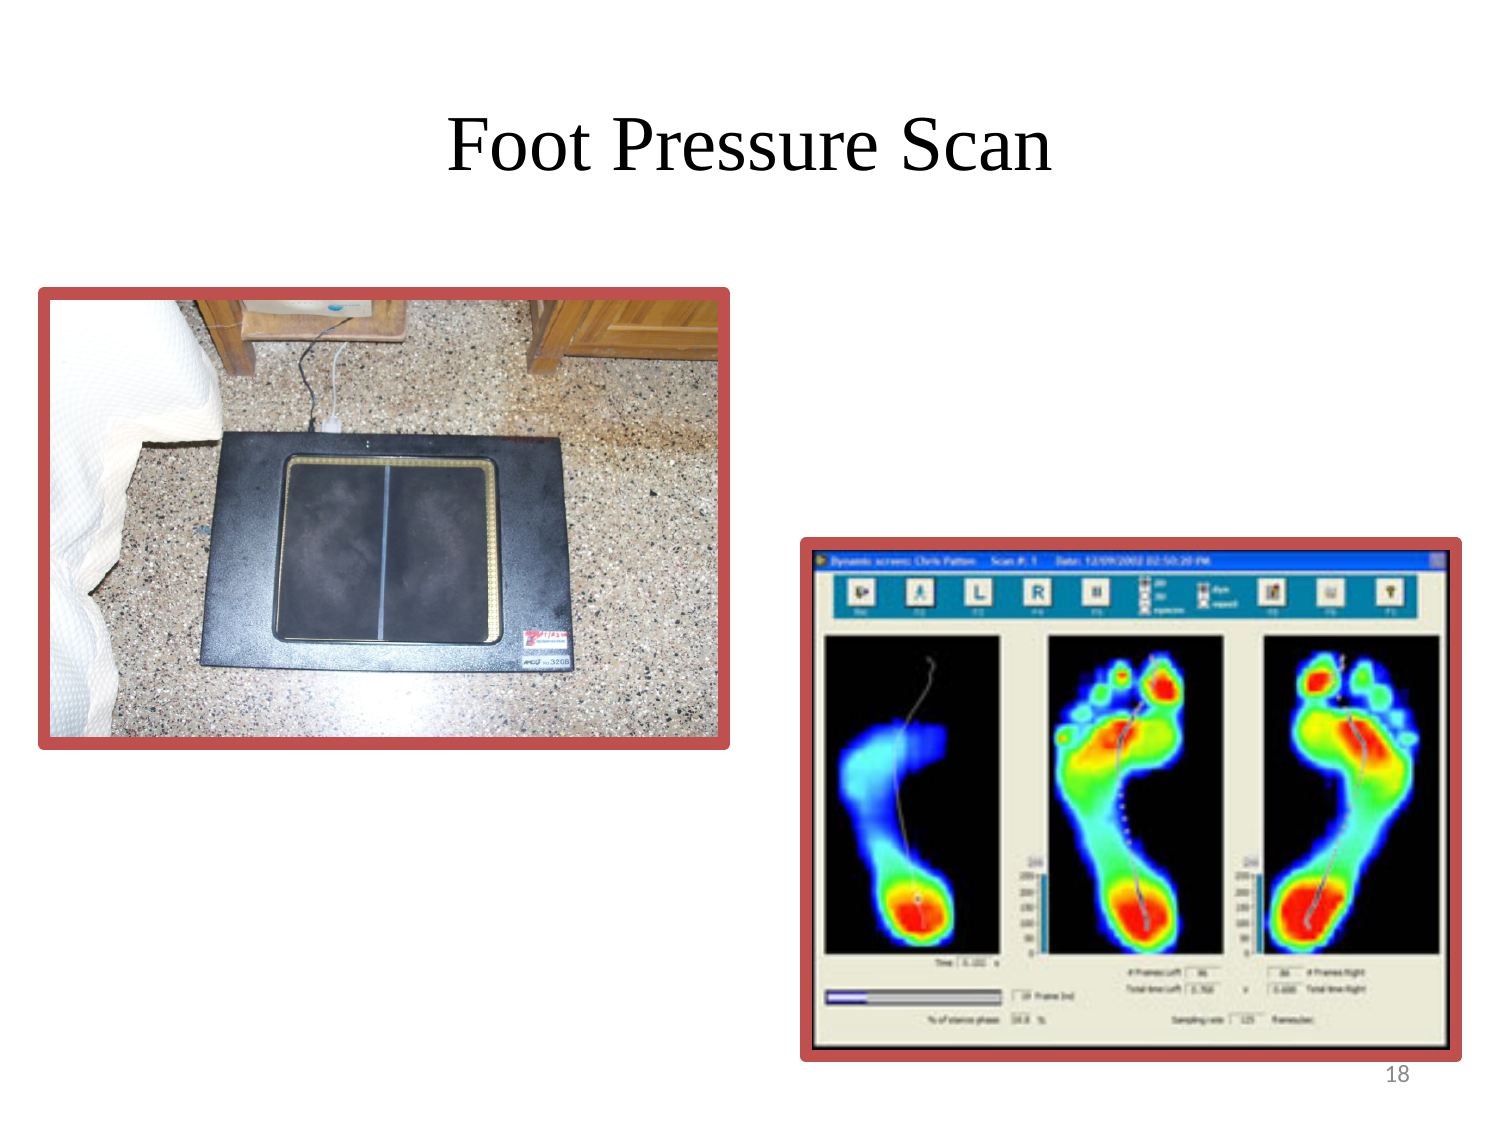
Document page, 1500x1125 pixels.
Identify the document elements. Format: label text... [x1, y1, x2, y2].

title Foot Pressure Scan [75, 45, 1425, 233]
slide_number 18 [1074, 1060, 1425, 1103]
picture [812, 549, 1451, 1051]
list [49, 299, 718, 738]
